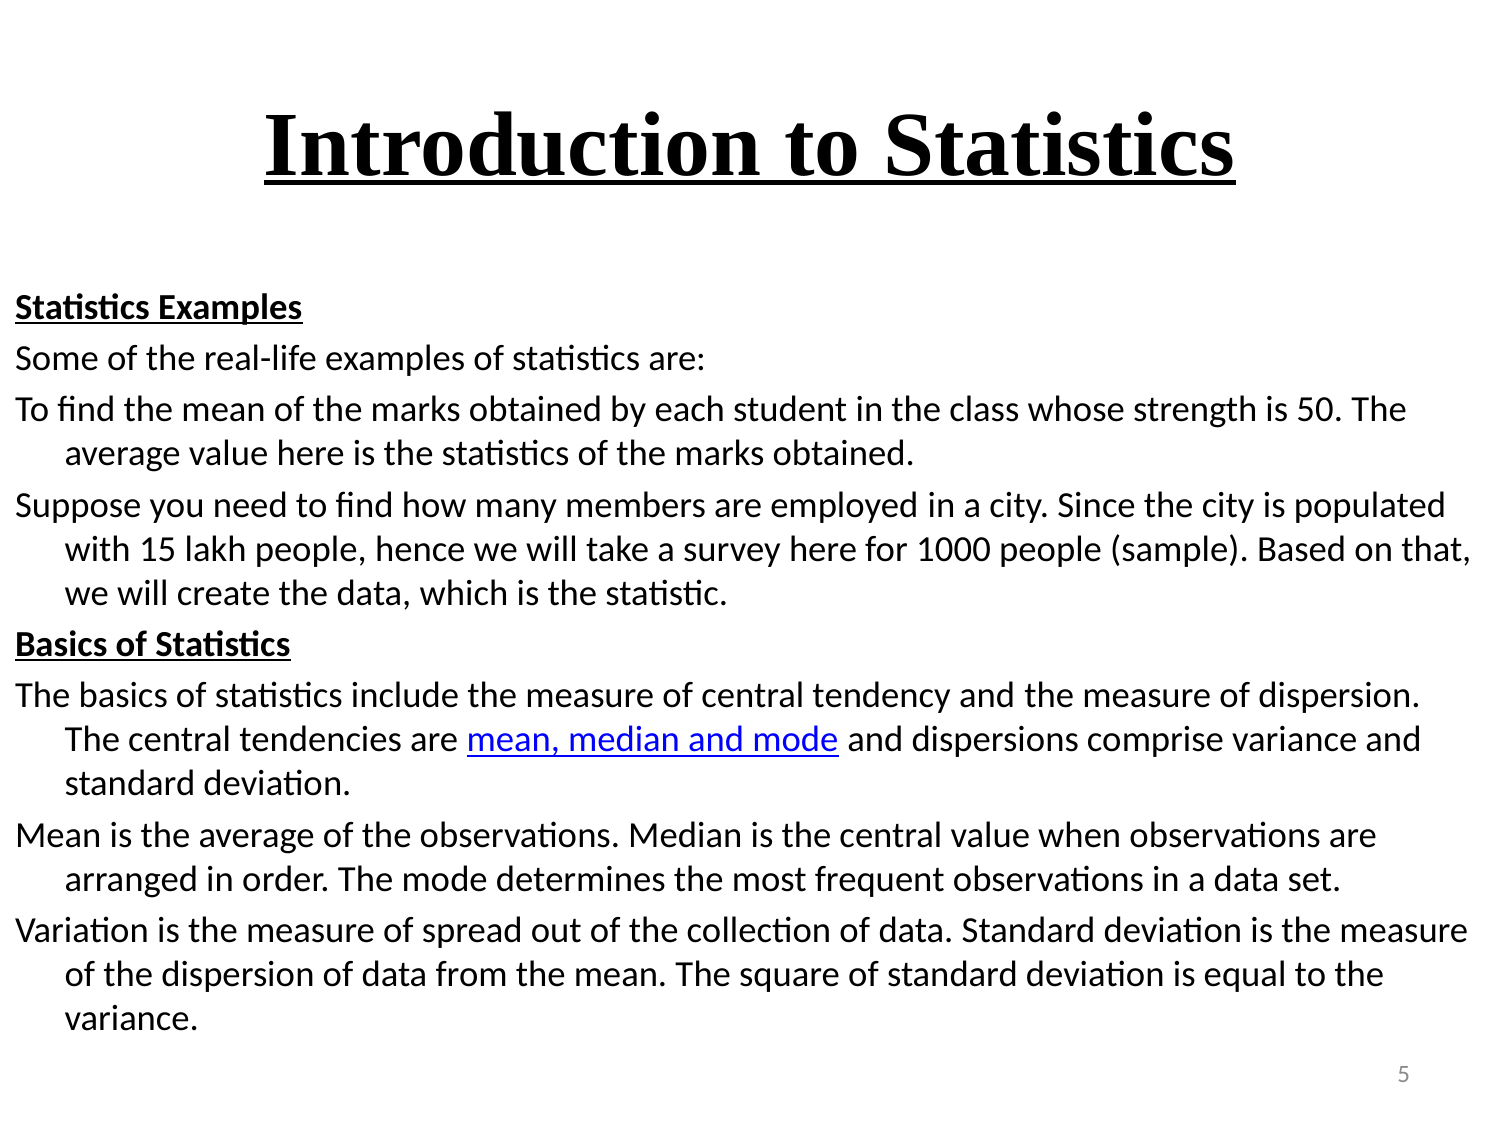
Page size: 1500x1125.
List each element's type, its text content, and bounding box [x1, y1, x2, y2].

title Introduction to Statistics [75, 45, 1425, 233]
slide_number 5 [1074, 1042, 1425, 1103]
list Statistics Examples Some of the real-life examples of statistics are: To find the mean of the marks obtained by each student in the class whose strength is 50. The average value here is the statistics of the marks obtained. Suppose you need to find how many members are employed in a city. Since the city is populated with 15 lakh people, hence we will take a survey here for 1000 people (sample). Based on that, we will create the data, which is the statistic. Basics of Statistics The basics of statistics include the measure of central tendency and the measure of dispersion. The central tendencies are mean, median and mode and dispersions comprise variance and standard deviation. Mean is the average of the observations. Median is the central value when observations are arranged in order. The mode determines the most frequent observations in a data set. Variation is the measure of spread out of the collection of data. Standard deviation is the measure of the dispersion of data from the mean. The square of standard deviation is equal to the variance. [0, 275, 1500, 1050]
